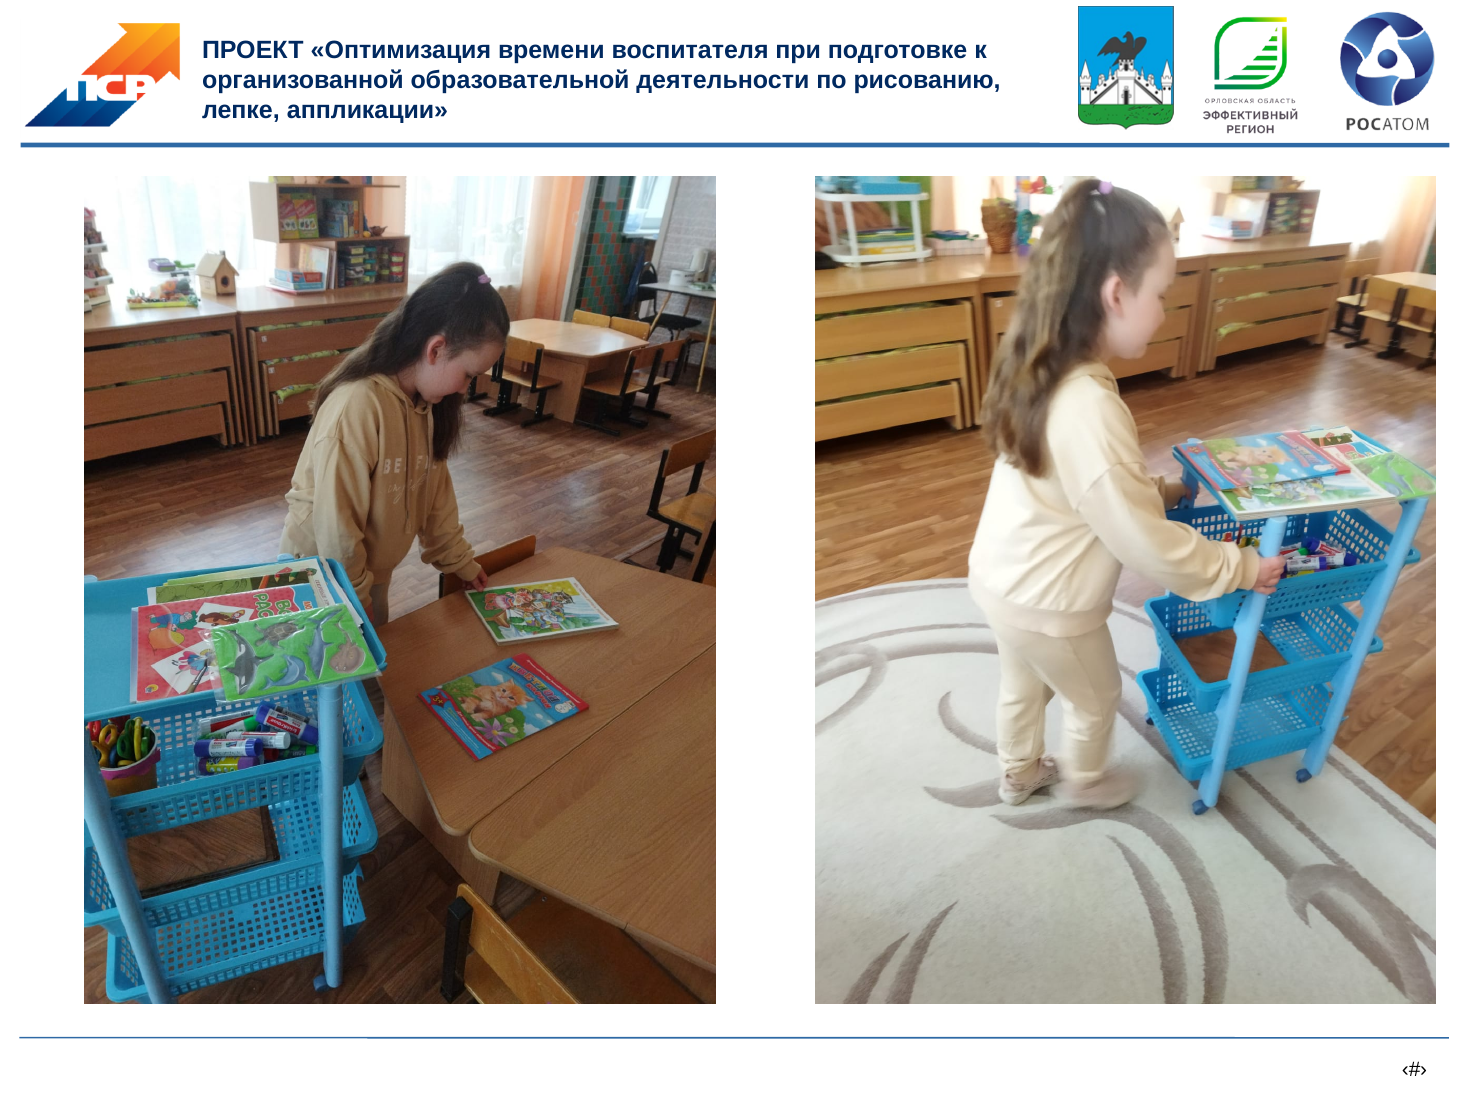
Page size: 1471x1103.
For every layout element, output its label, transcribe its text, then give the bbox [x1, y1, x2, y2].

title ПРОЕКТ «Оптимизация времени воспитателя при подготовке к организованной образовательной деятельности по рисованию, лепке, аппликации» [202, 47, 1041, 157]
picture [84, 176, 716, 1004]
picture [1077, 6, 1174, 130]
picture [1180, 0, 1461, 157]
picture [20, 19, 186, 138]
picture [815, 176, 1436, 1004]
